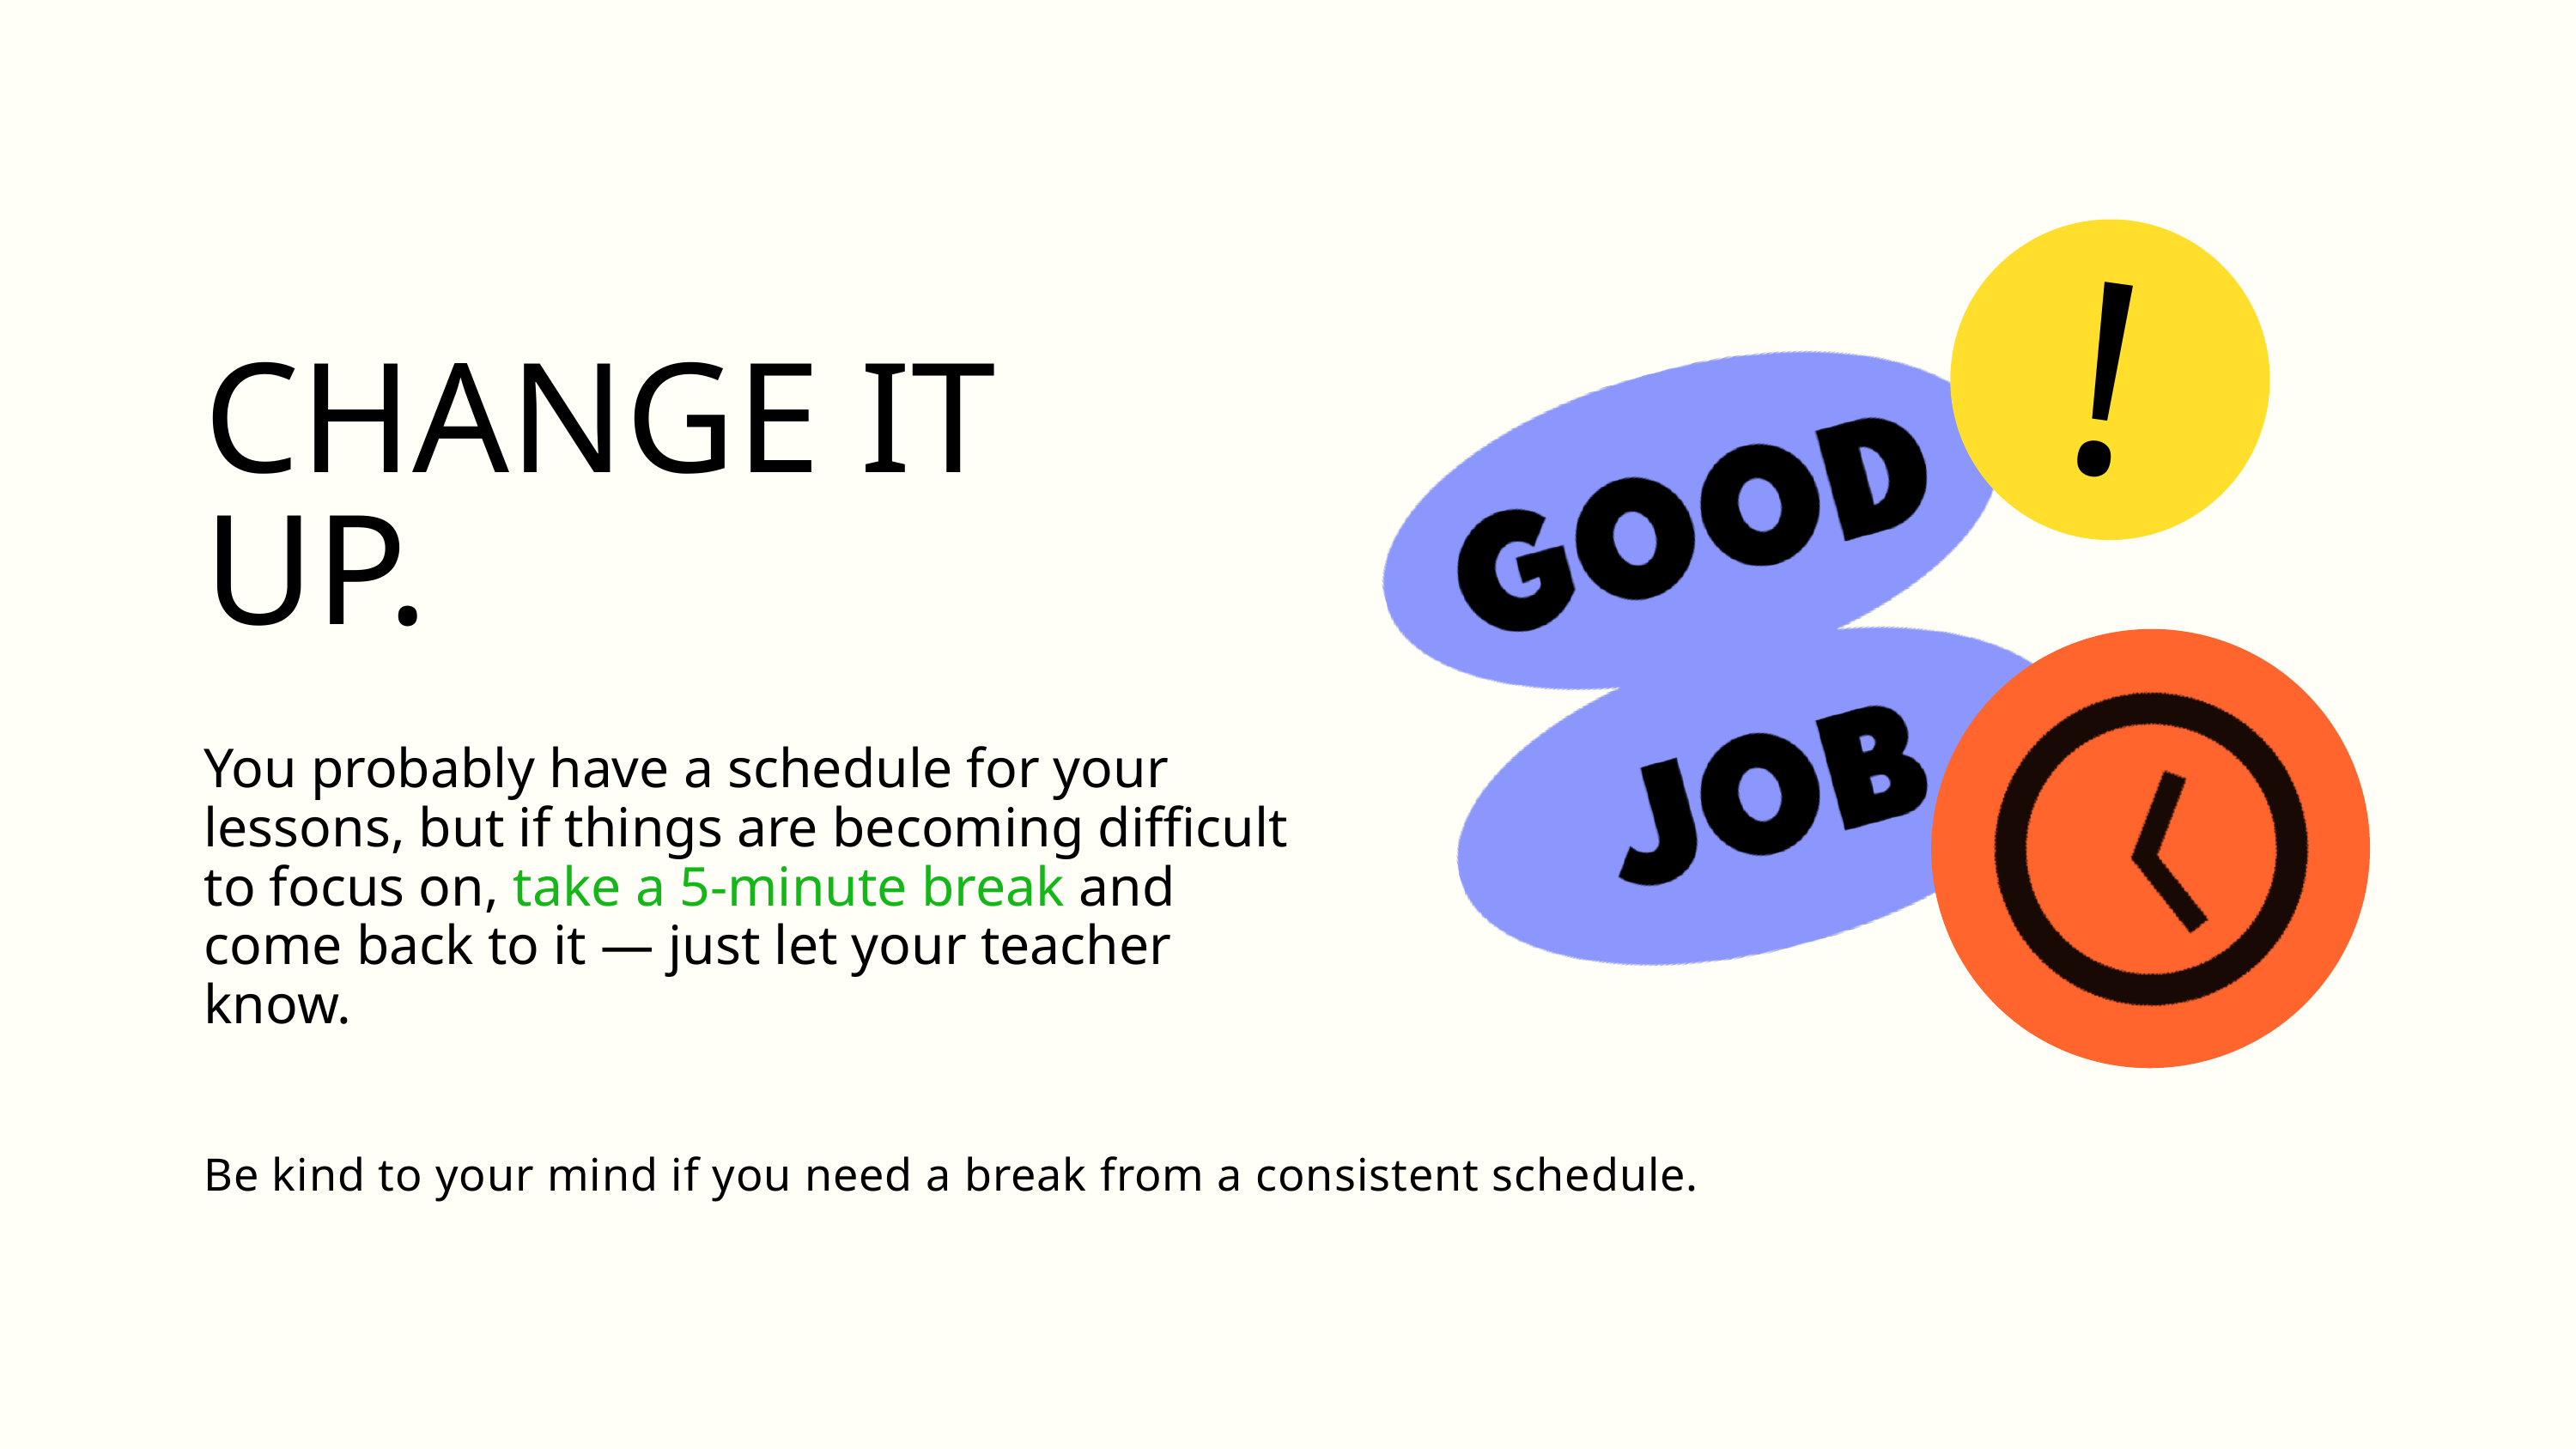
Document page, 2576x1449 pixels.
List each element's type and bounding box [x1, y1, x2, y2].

text_box [204, 336, 1775, 1195]
picture [1775, 300, 2044, 954]
text_box [1881, 579, 2420, 1118]
text_box [1929, 197, 2292, 561]
